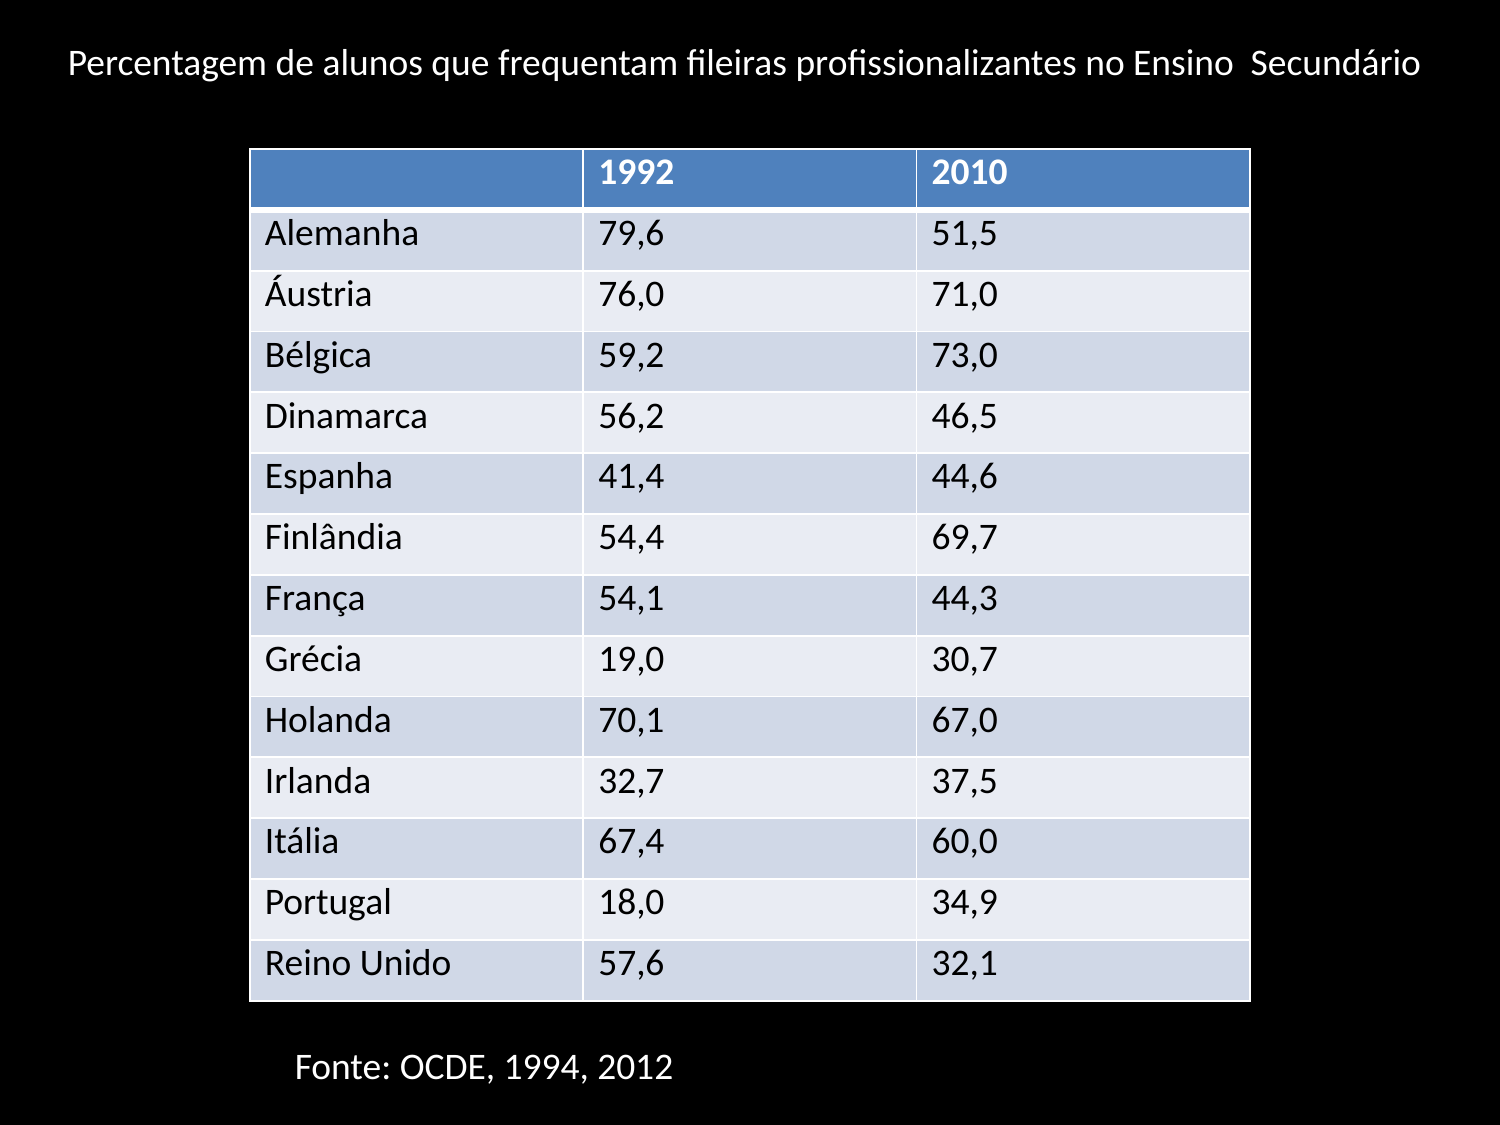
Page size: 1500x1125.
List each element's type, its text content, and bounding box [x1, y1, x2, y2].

table_cell 70,1 [584, 697, 916, 756]
table_cell 76,0 [584, 272, 916, 331]
table_cell 37,5 [917, 758, 1249, 817]
table_cell 69,7 [917, 515, 1249, 574]
table_cell 56,2 [584, 393, 916, 452]
text_box Percentagem de alunos que frequentam fileiras profissionalizantes no Ensino Secundário [53, 30, 1471, 91]
table_cell 18,0 [584, 880, 916, 939]
table_cell 44,3 [917, 576, 1249, 635]
table_cell 19,0 [584, 637, 916, 696]
table_cell Dinamarca [251, 393, 582, 452]
table_cell Holanda [251, 697, 582, 756]
table_cell 51,5 [917, 213, 1249, 270]
table_cell 41,4 [584, 454, 916, 513]
table_cell Itália [251, 819, 582, 878]
table_cell 44,6 [917, 454, 1249, 513]
table_header 2010 [917, 150, 1249, 207]
table_cell Portugal [251, 880, 582, 939]
table_cell Espanha [251, 454, 582, 513]
table_cell Grécia [251, 637, 582, 696]
table_cell 34,9 [917, 880, 1249, 939]
table_cell 54,1 [584, 576, 916, 635]
table_cell 67,0 [917, 697, 1249, 756]
table_cell Finlândia [251, 515, 582, 574]
table_cell 60,0 [917, 819, 1249, 878]
table_cell 54,4 [584, 515, 916, 574]
table_cell 46,5 [917, 393, 1249, 452]
table_cell França [251, 576, 582, 635]
table_cell 67,4 [584, 819, 916, 878]
table_cell Irlanda [251, 758, 582, 817]
table_cell 32,7 [584, 758, 916, 817]
table_cell Áustria [251, 272, 582, 331]
table_header 1992 [584, 150, 916, 207]
table_cell 79,6 [584, 213, 916, 270]
table_cell Reino Unido [251, 941, 582, 1000]
table_cell Alemanha [251, 213, 582, 270]
table_cell Bélgica [251, 332, 582, 391]
text_box Fonte: OCDE, 1994, 2012 [280, 1034, 689, 1095]
table_cell 59,2 [584, 332, 916, 391]
table_cell 57,6 [584, 941, 916, 1000]
table_cell 30,7 [917, 637, 1249, 696]
table_cell 71,0 [917, 272, 1249, 331]
table_header [251, 150, 582, 207]
table_cell 32,1 [917, 941, 1249, 1000]
table_cell 73,0 [917, 332, 1249, 391]
